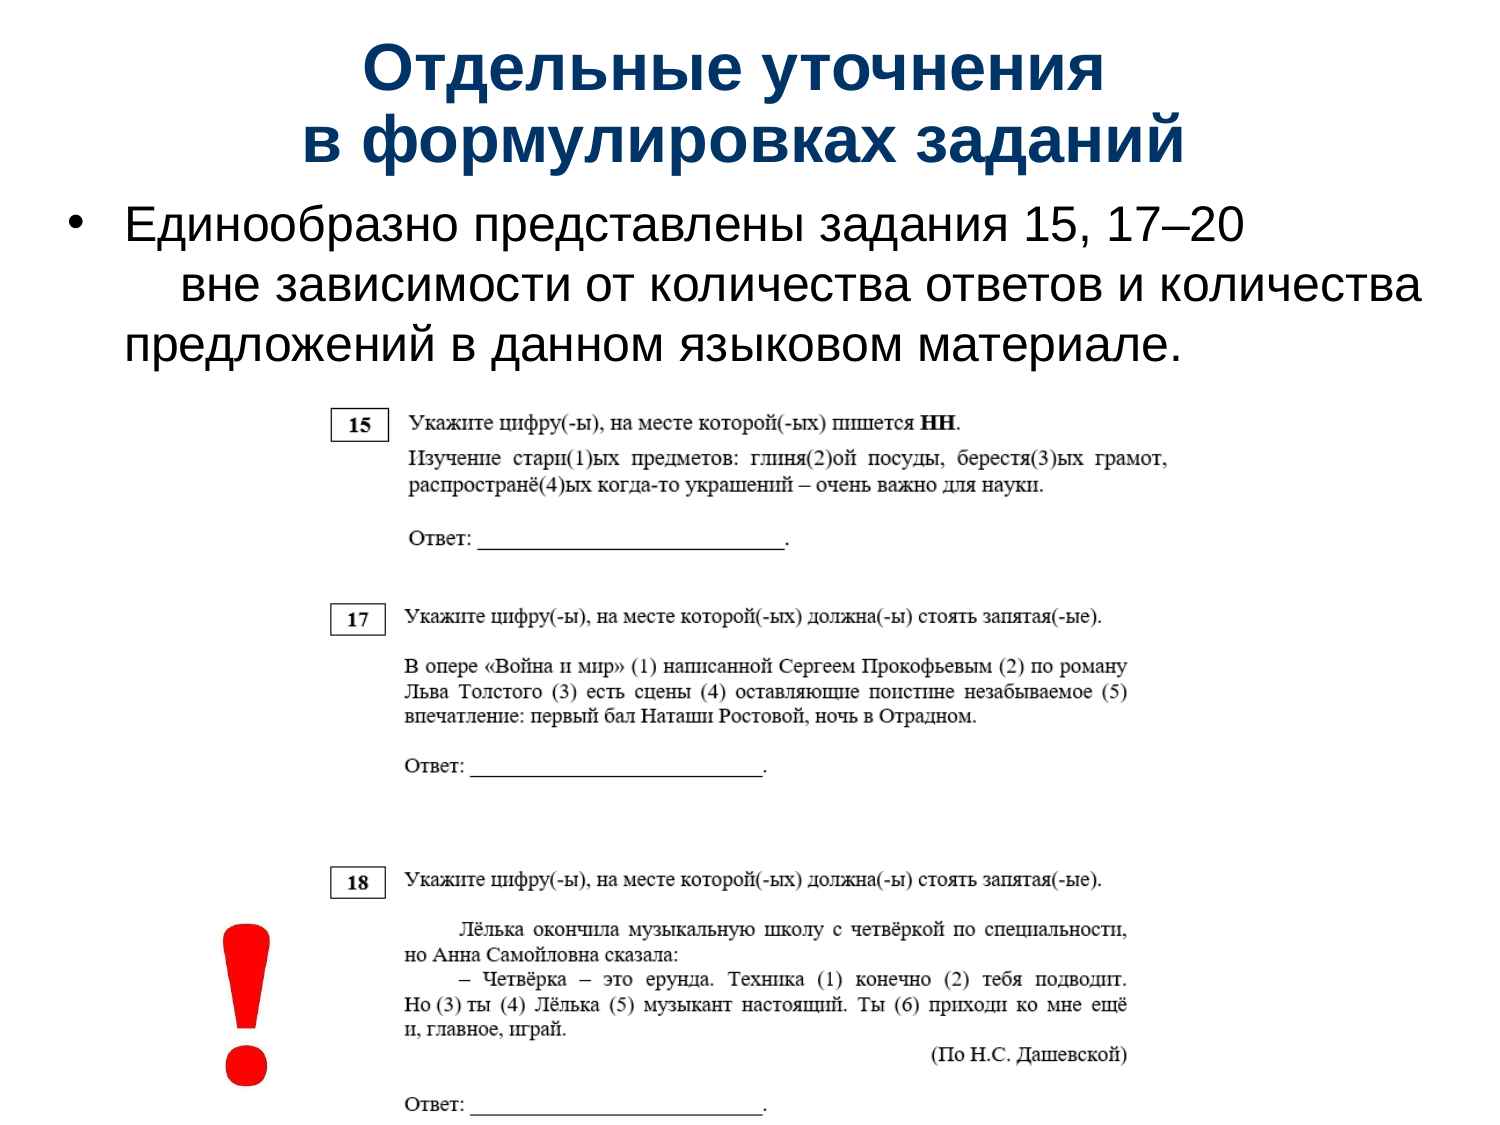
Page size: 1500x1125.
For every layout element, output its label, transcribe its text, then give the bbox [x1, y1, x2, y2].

picture [307, 380, 1193, 562]
picture [147, 571, 1174, 1125]
text_box Единообразно представлены задания 15, 17–20 вне зависимости от количества ответов и количества предложений в данном языковом материале. [53, 184, 1471, 440]
title Отдельные уточнения в формулировках заданий [52, 59, 1436, 185]
